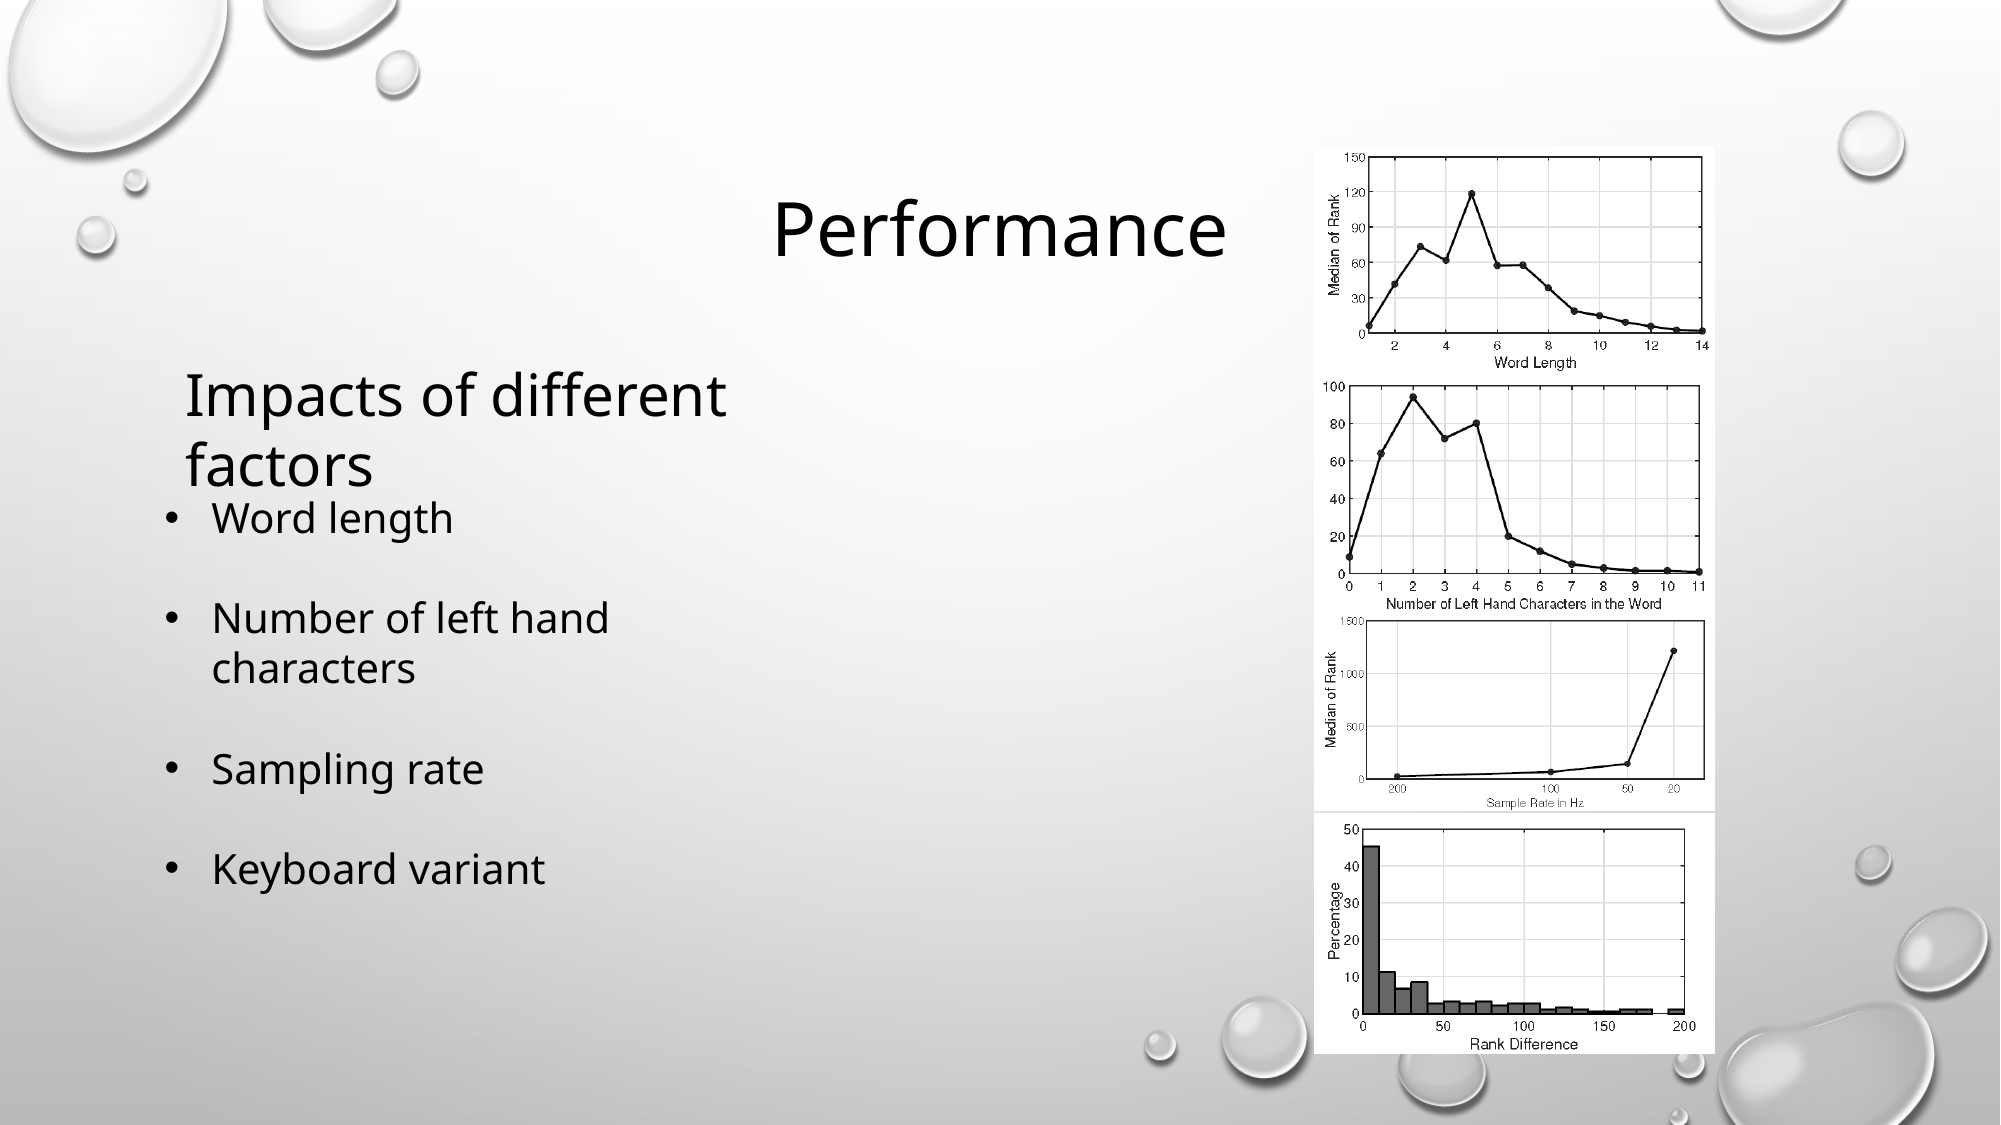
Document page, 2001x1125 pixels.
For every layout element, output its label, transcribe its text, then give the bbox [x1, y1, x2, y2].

picture [0, 0, 2000, 1125]
title Performance [149, 101, 1851, 364]
text_box Word length Number of left hand characters Sampling rate Keyboard variant [149, 484, 817, 900]
text_box Impacts of different factors [170, 350, 874, 506]
